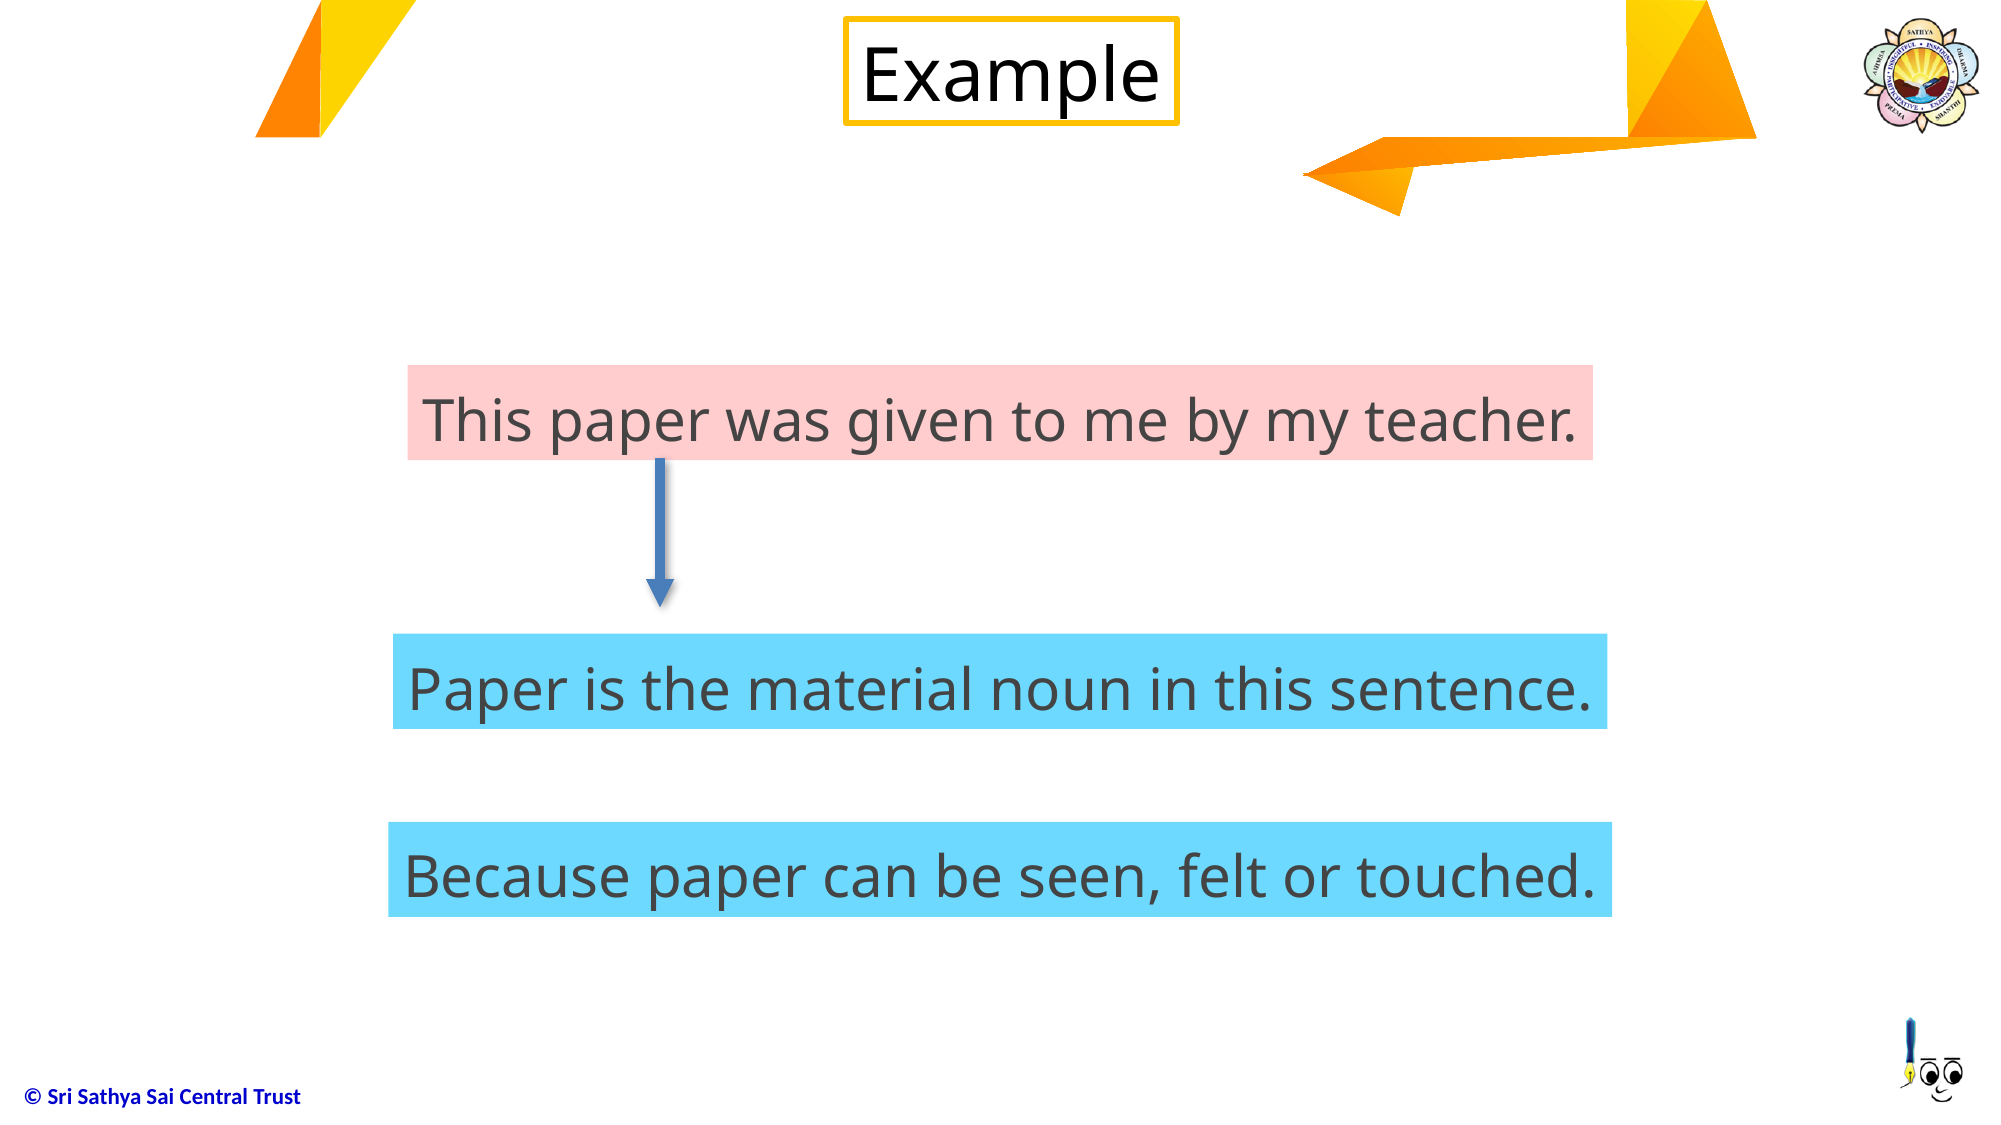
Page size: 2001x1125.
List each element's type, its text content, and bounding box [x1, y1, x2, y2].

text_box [254, 0, 1757, 217]
text_box This paper was given to me by my teacher. [407, 364, 1593, 461]
text_box Paper is the material noun in this sentence. [393, 633, 1608, 729]
text_box Because paper can be seen, felt or touched. [388, 821, 1613, 917]
picture [1855, 994, 1974, 1113]
picture [1859, 15, 1982, 134]
